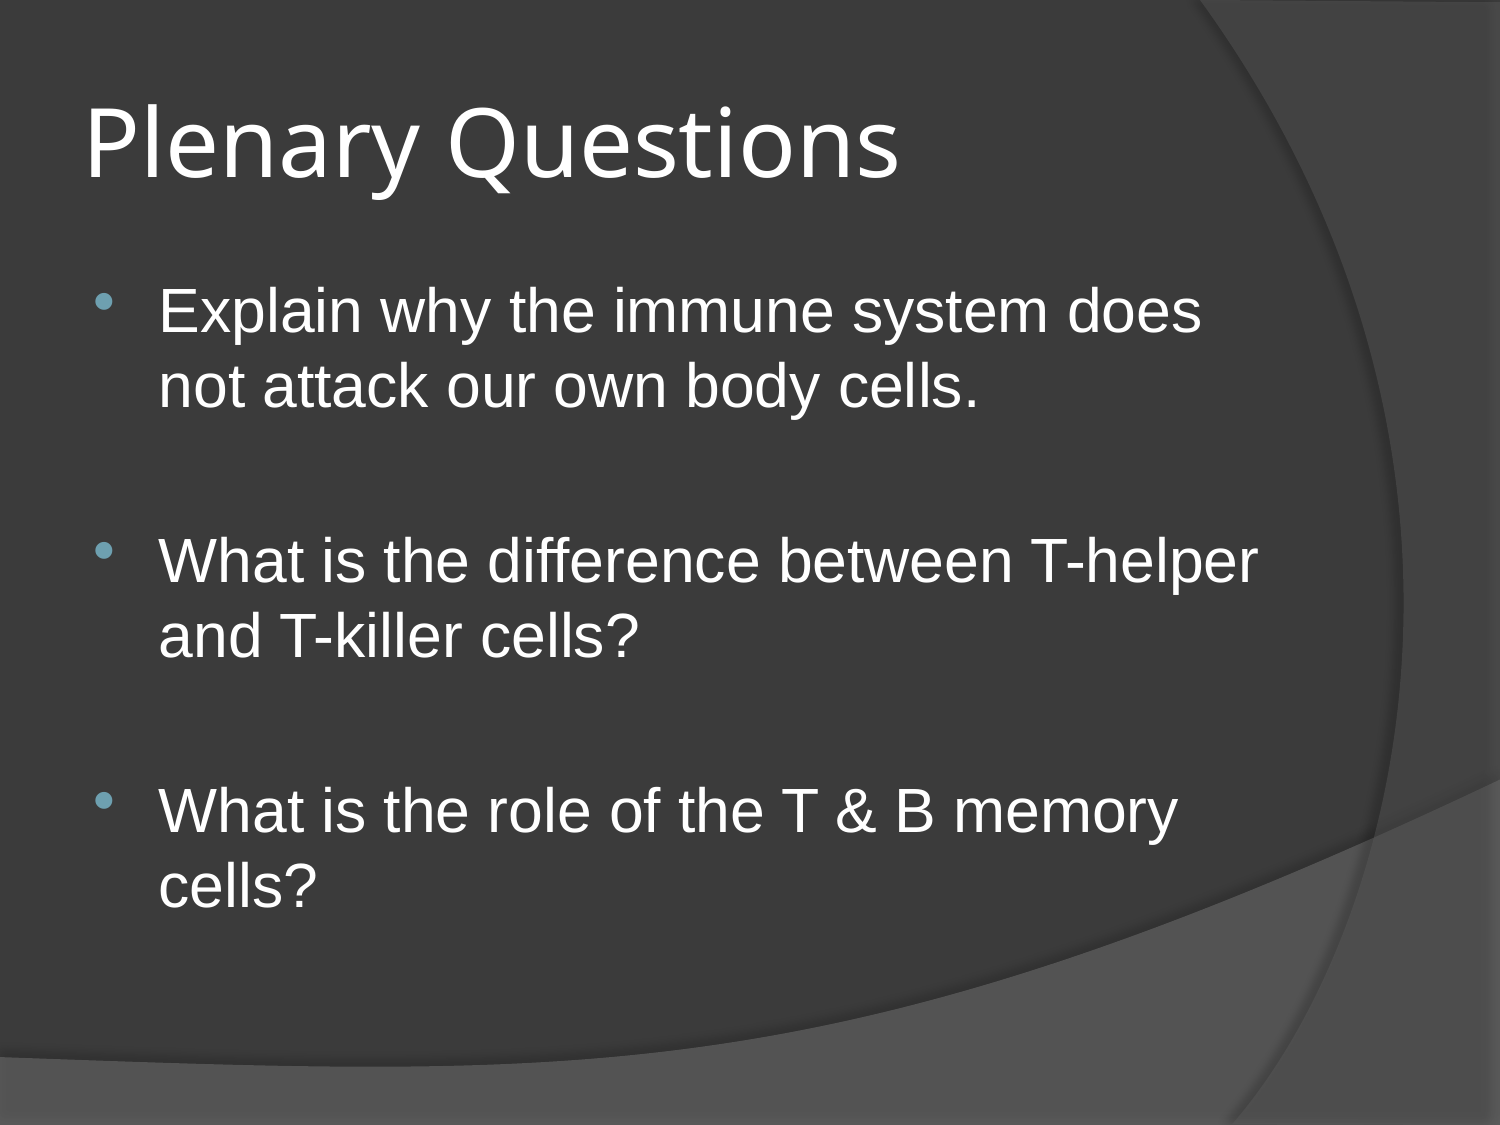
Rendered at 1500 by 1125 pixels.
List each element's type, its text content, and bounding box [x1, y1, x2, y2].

title Plenary Questions [75, 45, 1300, 233]
list Explain why the immune system does not attack our own body cells. What is the difference between T-helper and T-killer cells? What is the role of the T & B memory cells? [75, 262, 1300, 1005]
